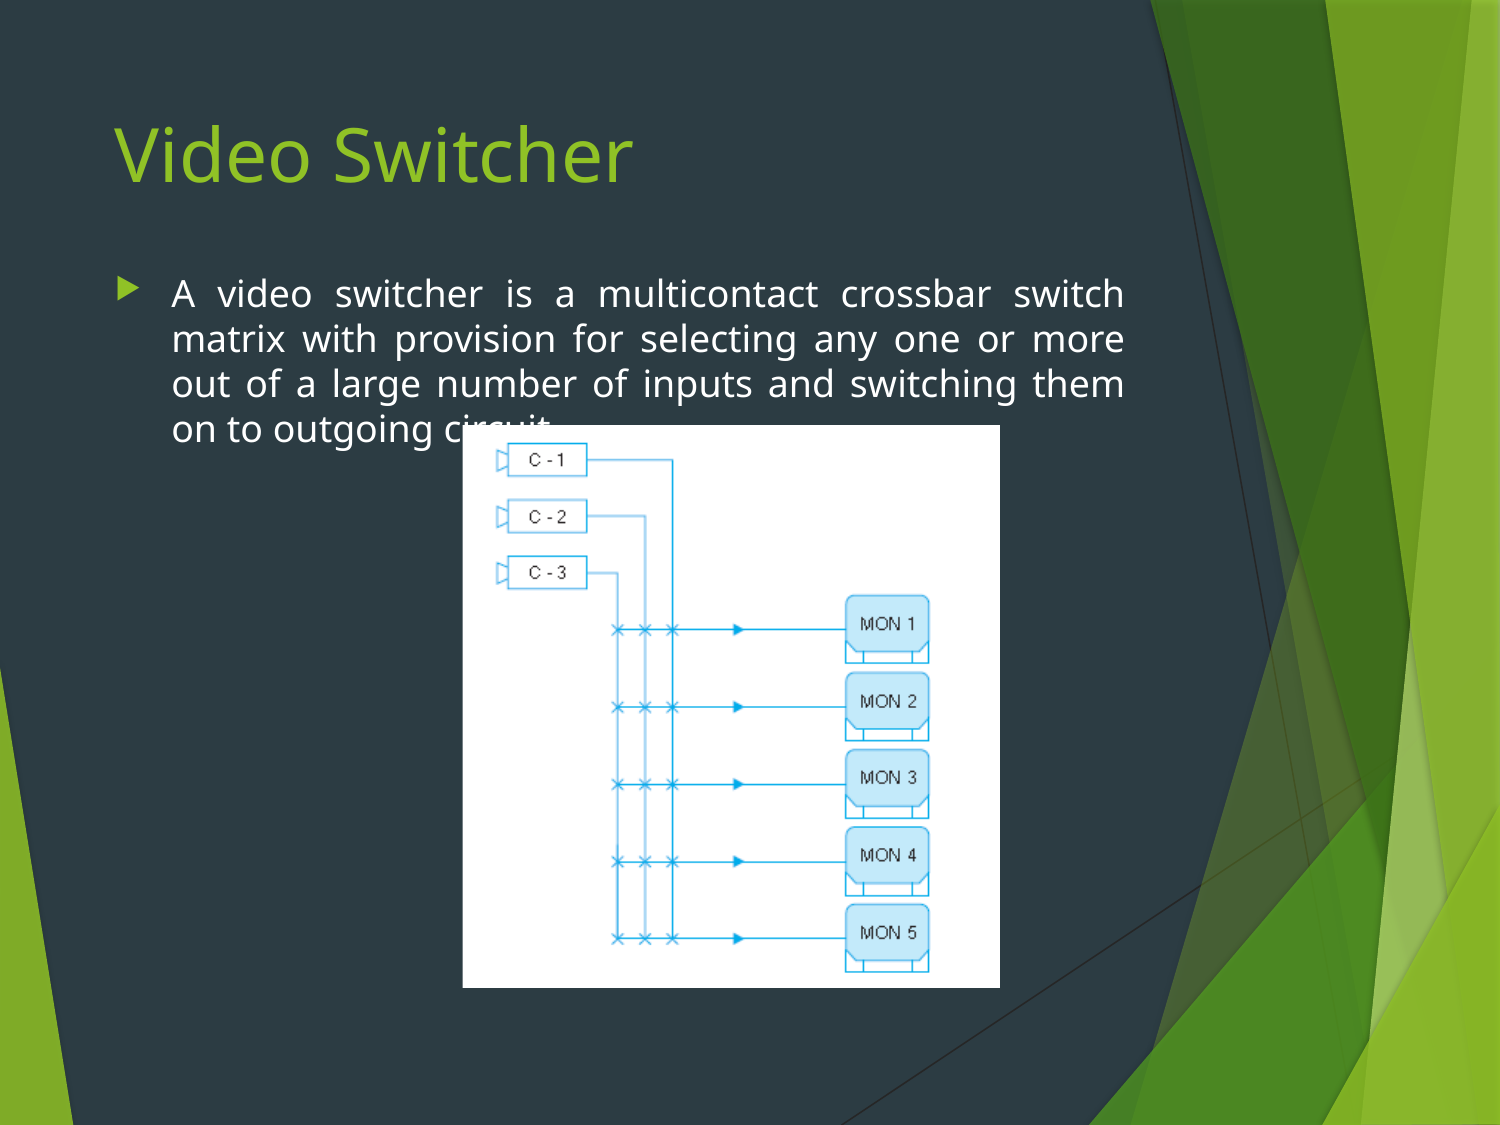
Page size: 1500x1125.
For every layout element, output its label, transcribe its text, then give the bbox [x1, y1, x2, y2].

title Video Switcher [99, 99, 1142, 262]
list A video switcher is a multicontact crossbar switch matrix with provision for selecting any one or more out of a large number of inputs and switching them on to outgoing circuit. [99, 262, 1142, 992]
picture [461, 424, 1001, 988]
